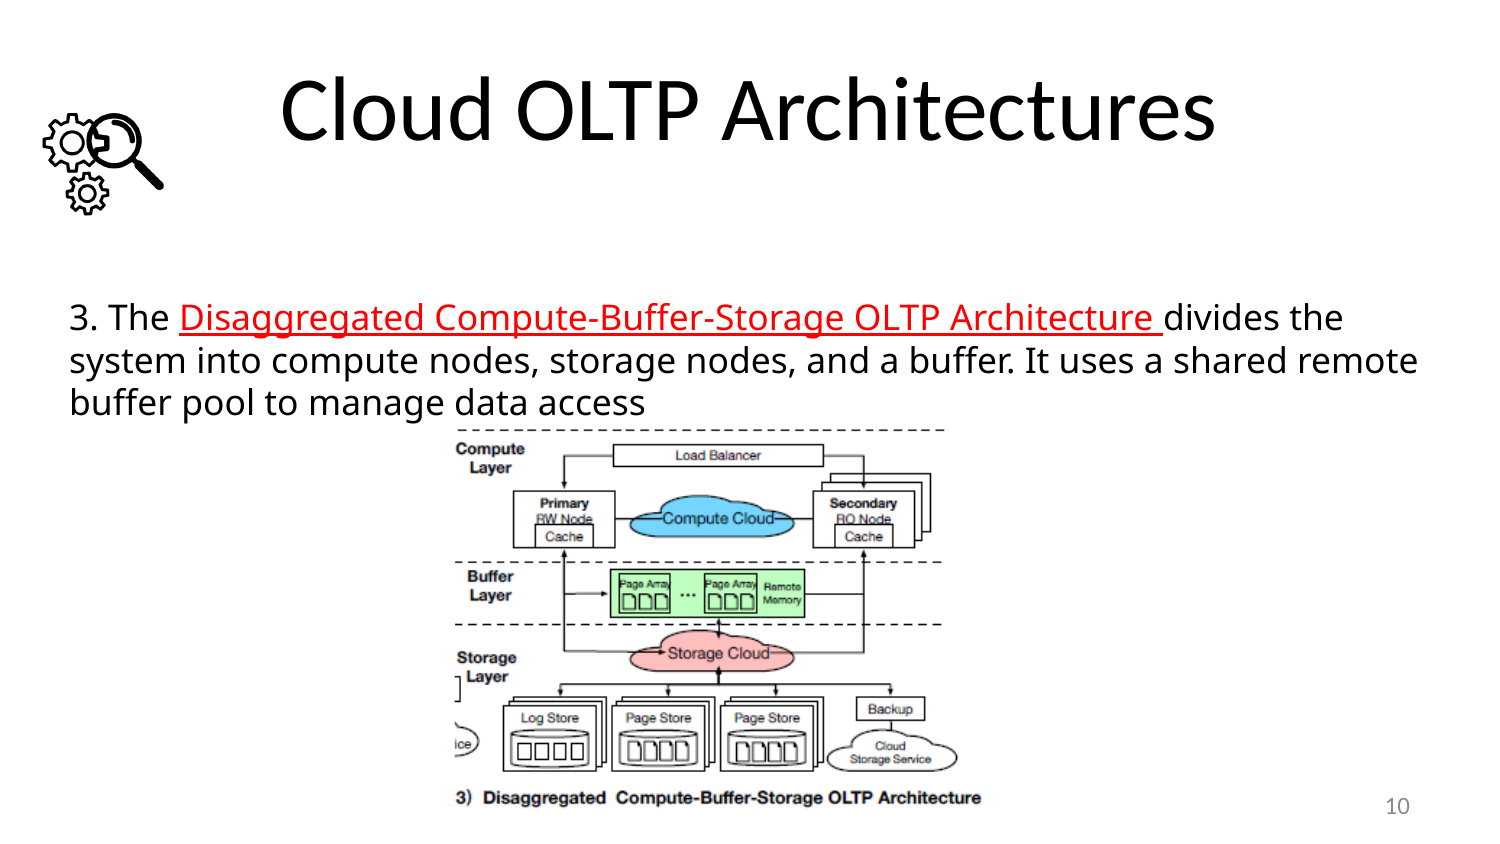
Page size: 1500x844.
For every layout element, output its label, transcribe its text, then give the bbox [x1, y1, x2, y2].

picture [454, 421, 999, 830]
title Cloud OLTP Architectures [75, 33, 1425, 175]
slide_number 10 [1074, 782, 1425, 827]
picture [14, 75, 192, 253]
list 3. The Disaggregated Compute-Buffer-Storage OLTP Architecture divides the system into compute nodes, storage nodes, and a buffer. It uses a shared remote buffer pool to manage data access [54, 287, 1436, 731]
